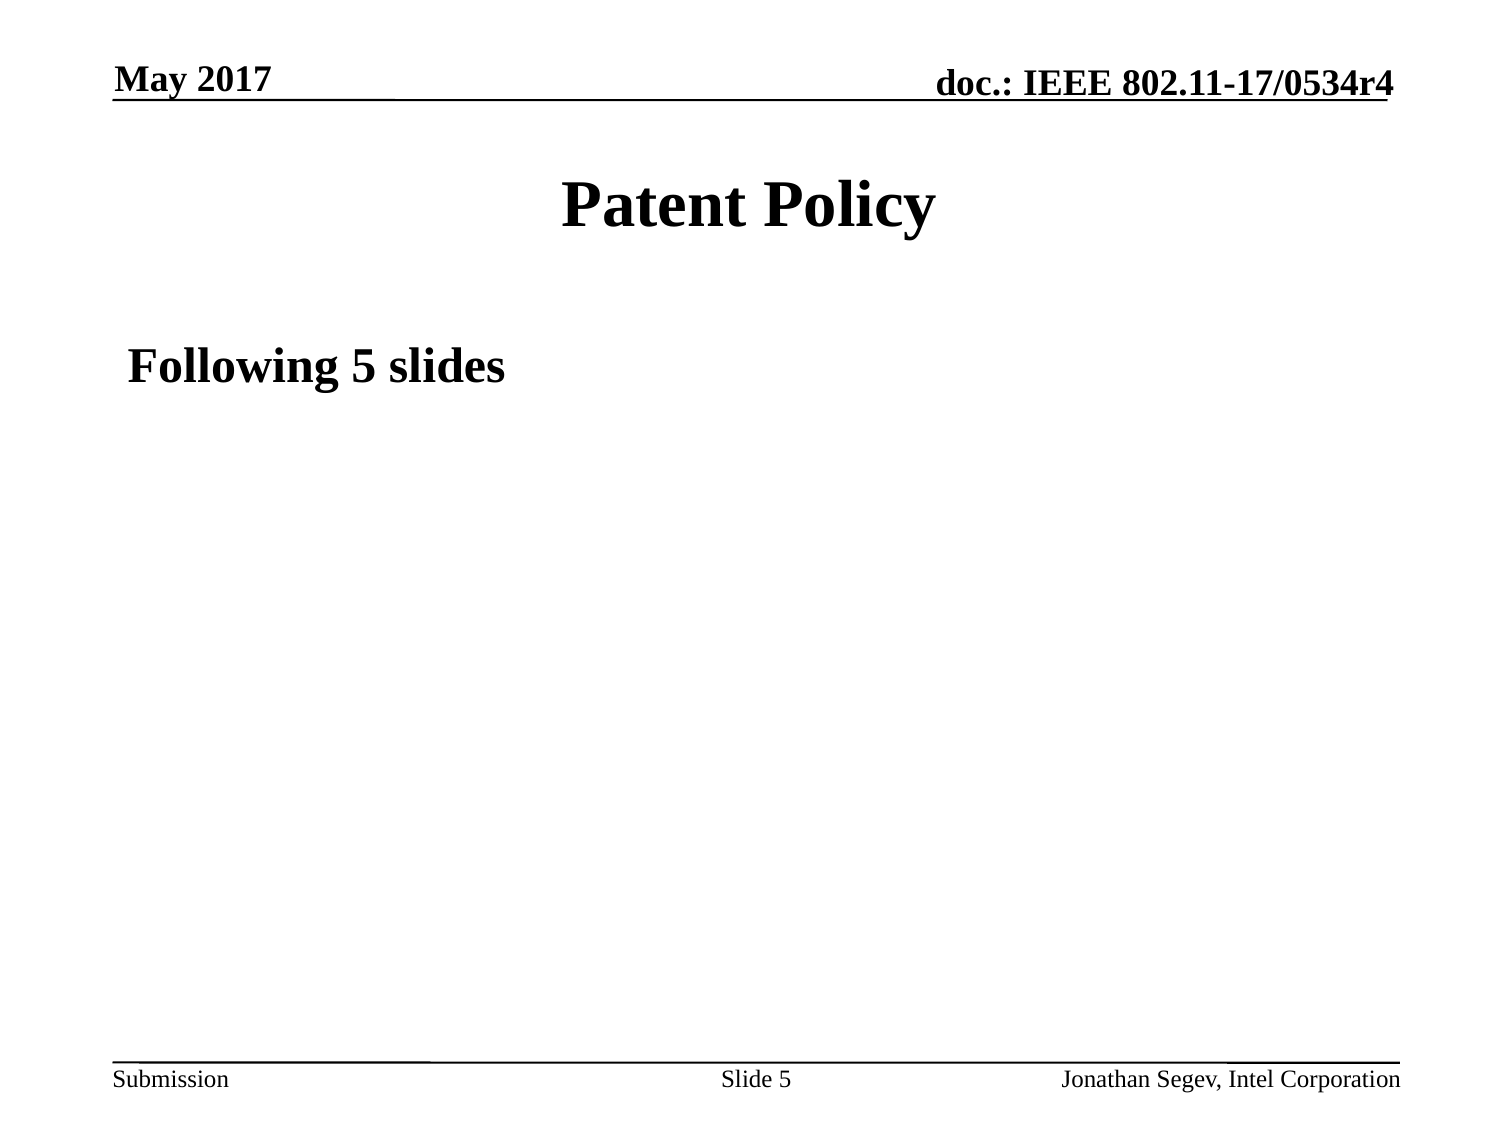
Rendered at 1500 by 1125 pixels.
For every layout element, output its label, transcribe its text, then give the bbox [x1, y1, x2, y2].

footer Jonathan Segev, Intel Corporation [878, 1061, 1402, 1093]
slide_number Slide 5 [712, 1061, 800, 1123]
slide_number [114, 54, 423, 100]
list Following 5 slides [112, 324, 1388, 1000]
title Patent Policy [112, 112, 1388, 288]
